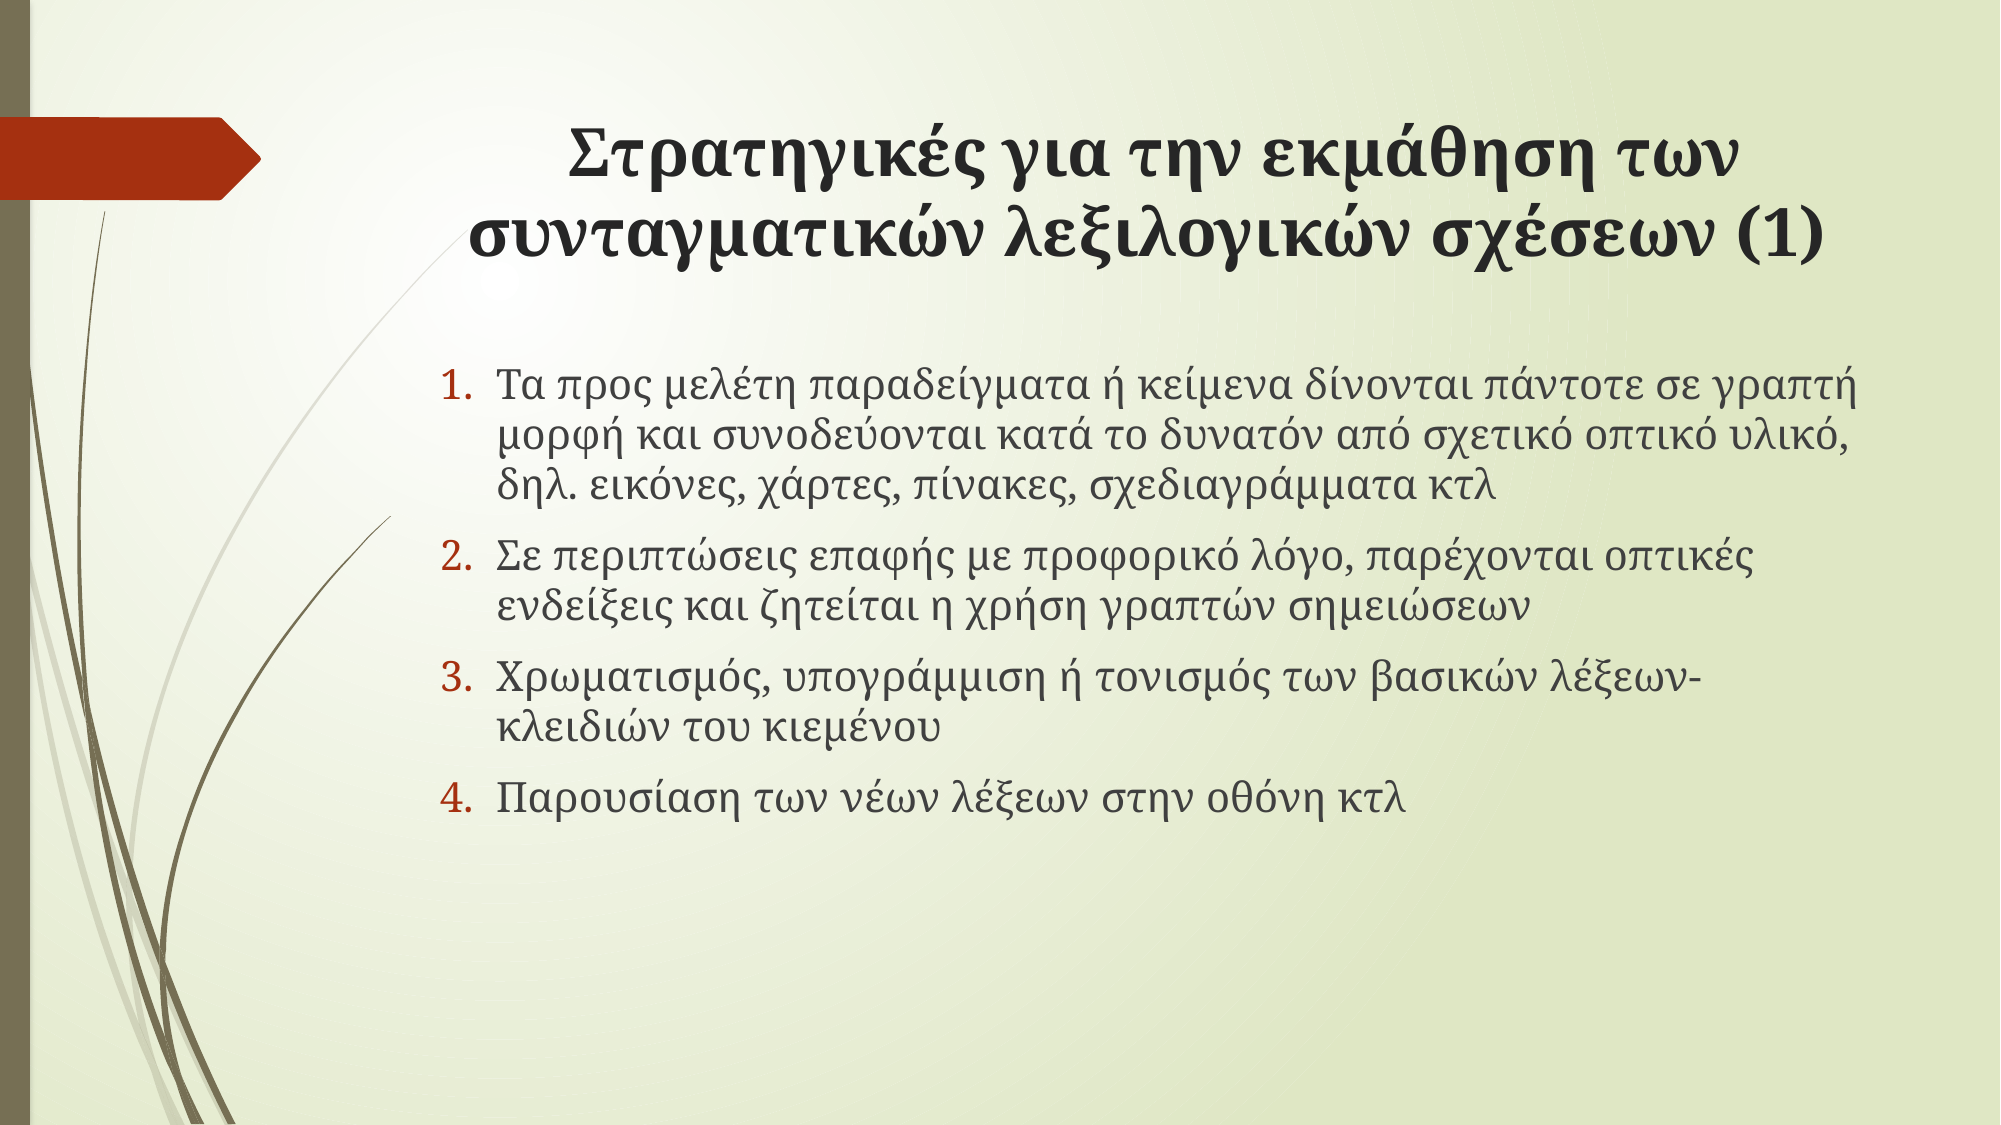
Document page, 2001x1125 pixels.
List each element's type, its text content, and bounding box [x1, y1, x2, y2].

title Στρατηγικές για την εκμάθηση των συνταγματικών λεξιλογικών σχέσεων (1) [424, 102, 1888, 280]
list Τα προς μελέτη παραδείγματα ή κείμενα δίνονται πάντοτε σε γραπτή μορφή και συνοδεύονται κατά το δυνατόν από σχετικό οπτικό υλικό, δηλ. εικόνες, χάρτες, πίνακες, σχεδιαγράμματα κτλ Σε περιπτώσεις επαφής με προφορικό λόγο, παρέχονται οπτικές ενδείξεις και ζητείται η χρήση γραπτών σημειώσεων Χρωματισμός, υπογράμμιση ή τονισμός των βασικών λέξεων-κλειδιών του κιεμένου Παρουσίαση των νέων λέξεων στην οθόνη κτλ [424, 350, 1888, 970]
